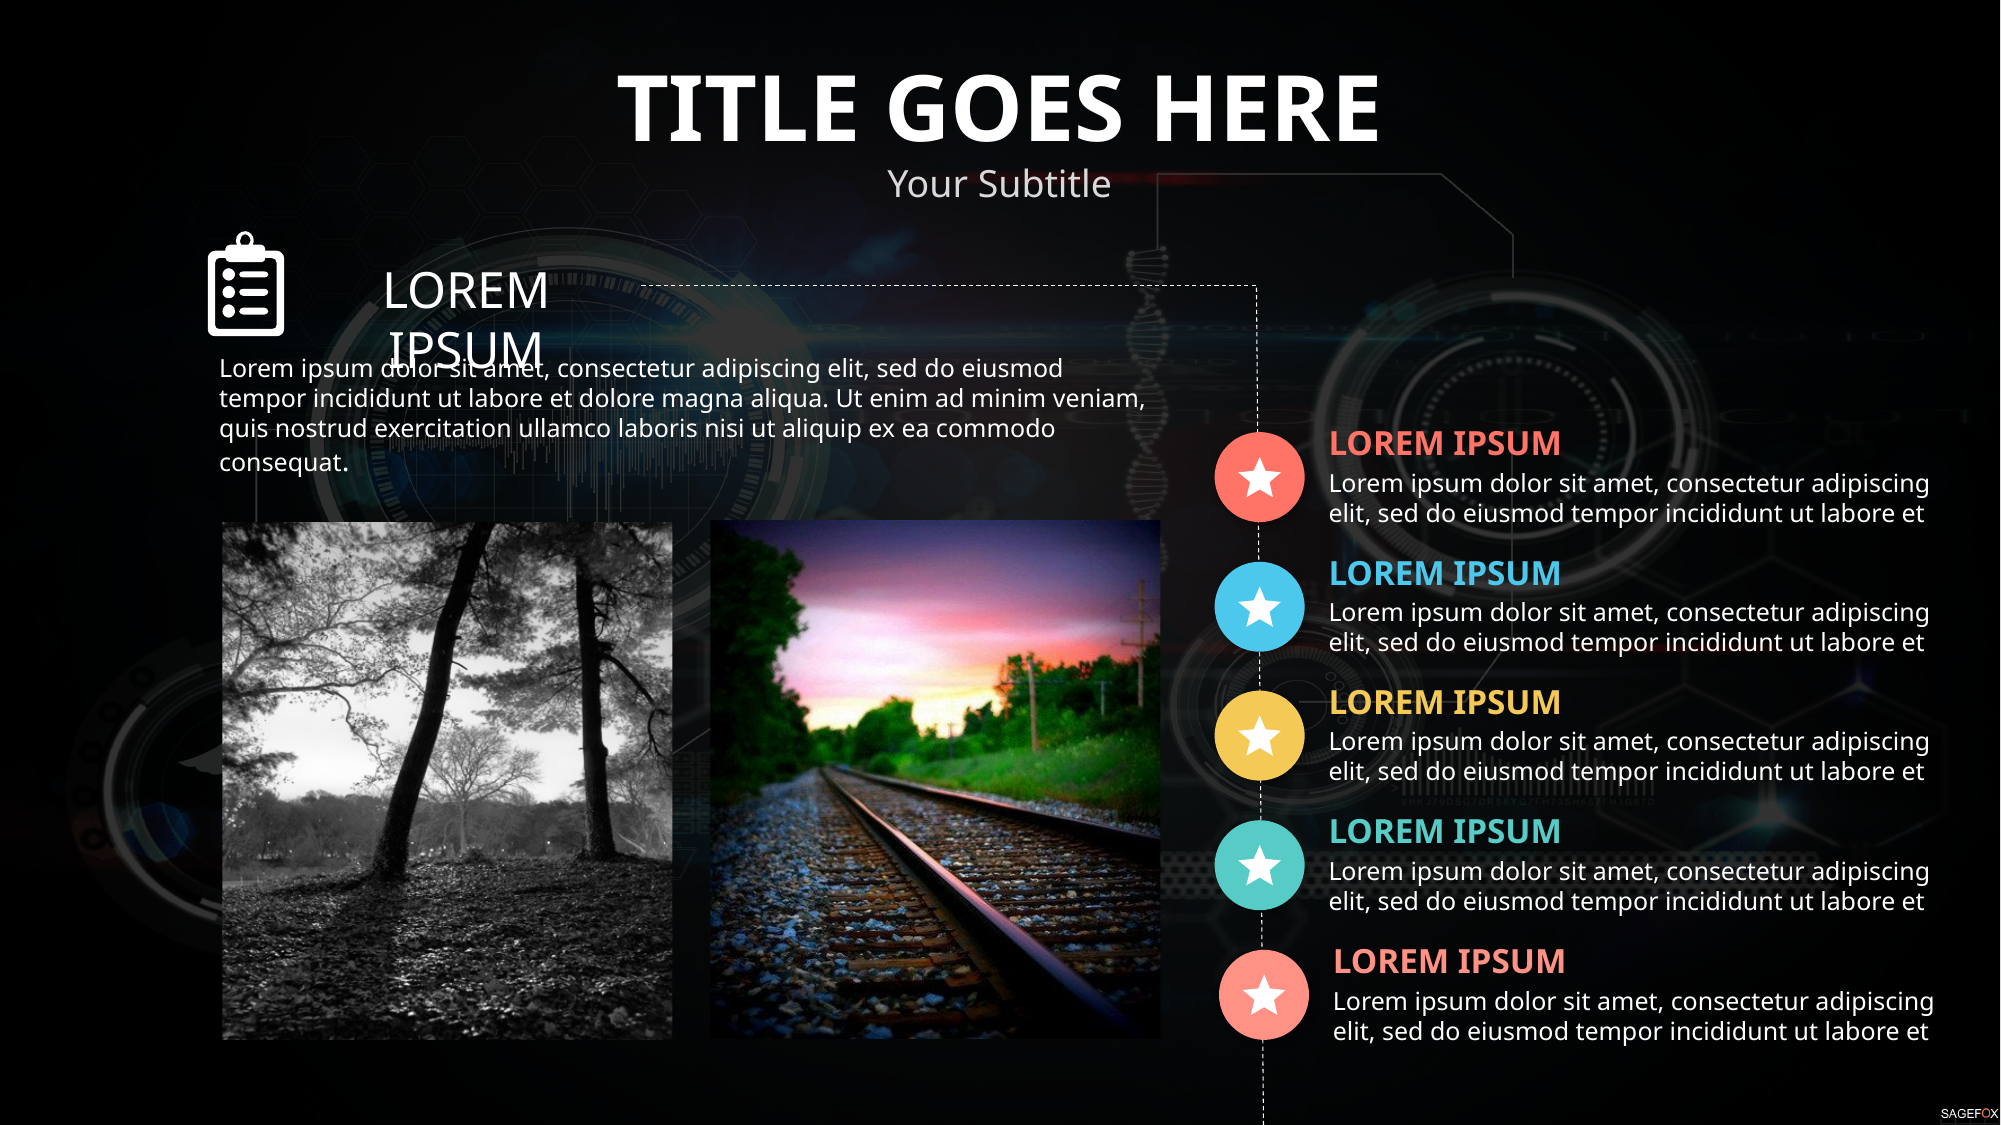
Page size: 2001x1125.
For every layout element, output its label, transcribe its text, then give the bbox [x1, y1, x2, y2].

text_box LOREM IPSUM Lorem ipsum dolor sit amet, consectetur adipiscing elit, sed do eiusmod tempor incididunt ut labore et [1318, 546, 1953, 662]
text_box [1256, 523, 1264, 561]
picture [0, 0, 2001, 1125]
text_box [1256, 287, 1264, 432]
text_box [207, 231, 285, 337]
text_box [1214, 561, 1305, 652]
text_box LOREM IPSUM Lorem ipsum dolor sit amet, consectetur adipiscing elit, sed do eiusmod tempor incididunt ut labore et [1318, 675, 1953, 791]
text_box LOREM IPSUM Lorem ipsum dolor sit amet, consectetur adipiscing elit, sed do eiusmod tempor incididunt ut labore et [1318, 417, 1953, 533]
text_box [1214, 690, 1305, 781]
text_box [1256, 1040, 1264, 1125]
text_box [1214, 432, 1305, 523]
text_box TITLE GOES HERE Your Subtitle [548, 42, 1452, 212]
text_box [221, 521, 673, 1041]
text_box LOREM IPSUM [292, 250, 642, 344]
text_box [1214, 820, 1305, 911]
text_box [709, 520, 1161, 1039]
text_box LOREM IPSUM Lorem ipsum dolor sit amet, consectetur adipiscing elit, sed do eiusmod tempor incididunt ut labore et [1318, 805, 1953, 921]
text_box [1256, 781, 1264, 820]
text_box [1256, 652, 1264, 690]
text_box LOREM IPSUM Lorem ipsum dolor sit amet, consectetur adipiscing elit, sed do eiusmod tempor incididunt ut labore et [1322, 935, 1958, 1050]
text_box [1218, 949, 1309, 1040]
text_box Lorem ipsum dolor sit amet, consectetur adipiscing elit, sed do eiusmod tempor incididunt ut labore et dolore magna aliqua. Ut enim ad minim veniam, quis nostrud exercitation ullamco laboris nisi ut aliquip ex ea commodo consequat. [204, 344, 1168, 485]
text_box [1256, 911, 1264, 949]
